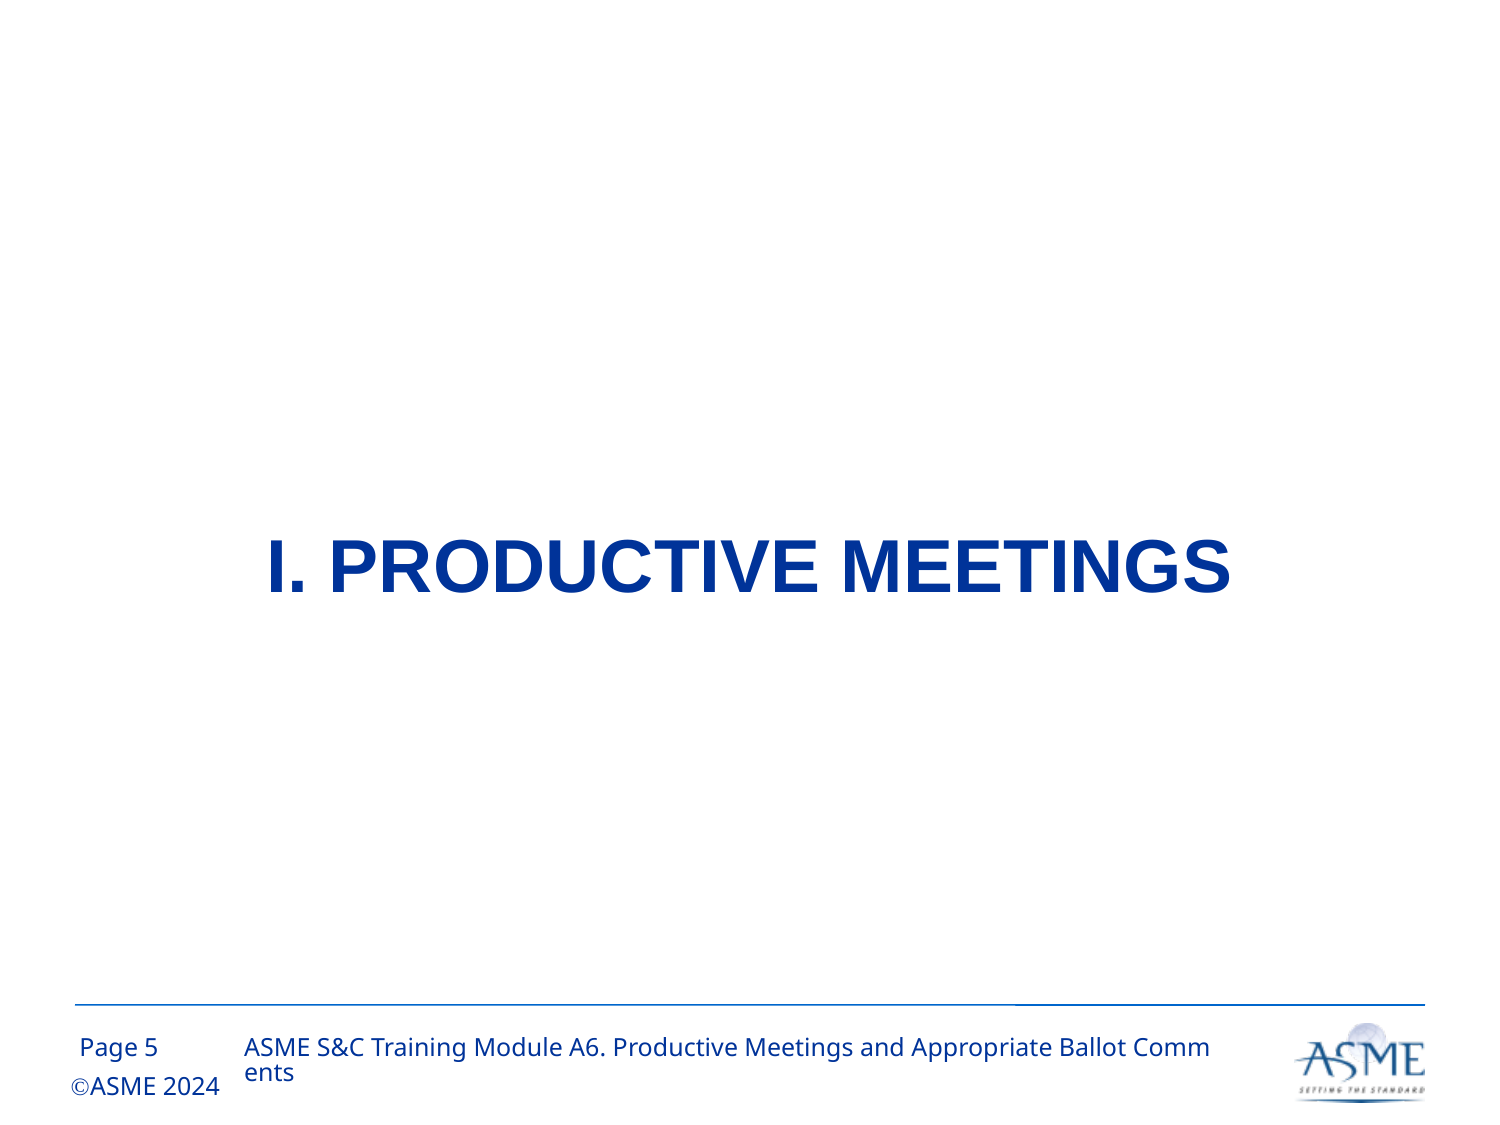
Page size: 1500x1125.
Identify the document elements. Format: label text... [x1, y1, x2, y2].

title I. PRODUCTIVE MEETINGS [150, 510, 1350, 585]
picture [1294, 1023, 1425, 1103]
slide_number 4 [129, 1024, 200, 1103]
footer ASME S&C Training Module A6. Productive Meetings and Appropriate Ballot Comments [229, 1024, 1230, 1103]
